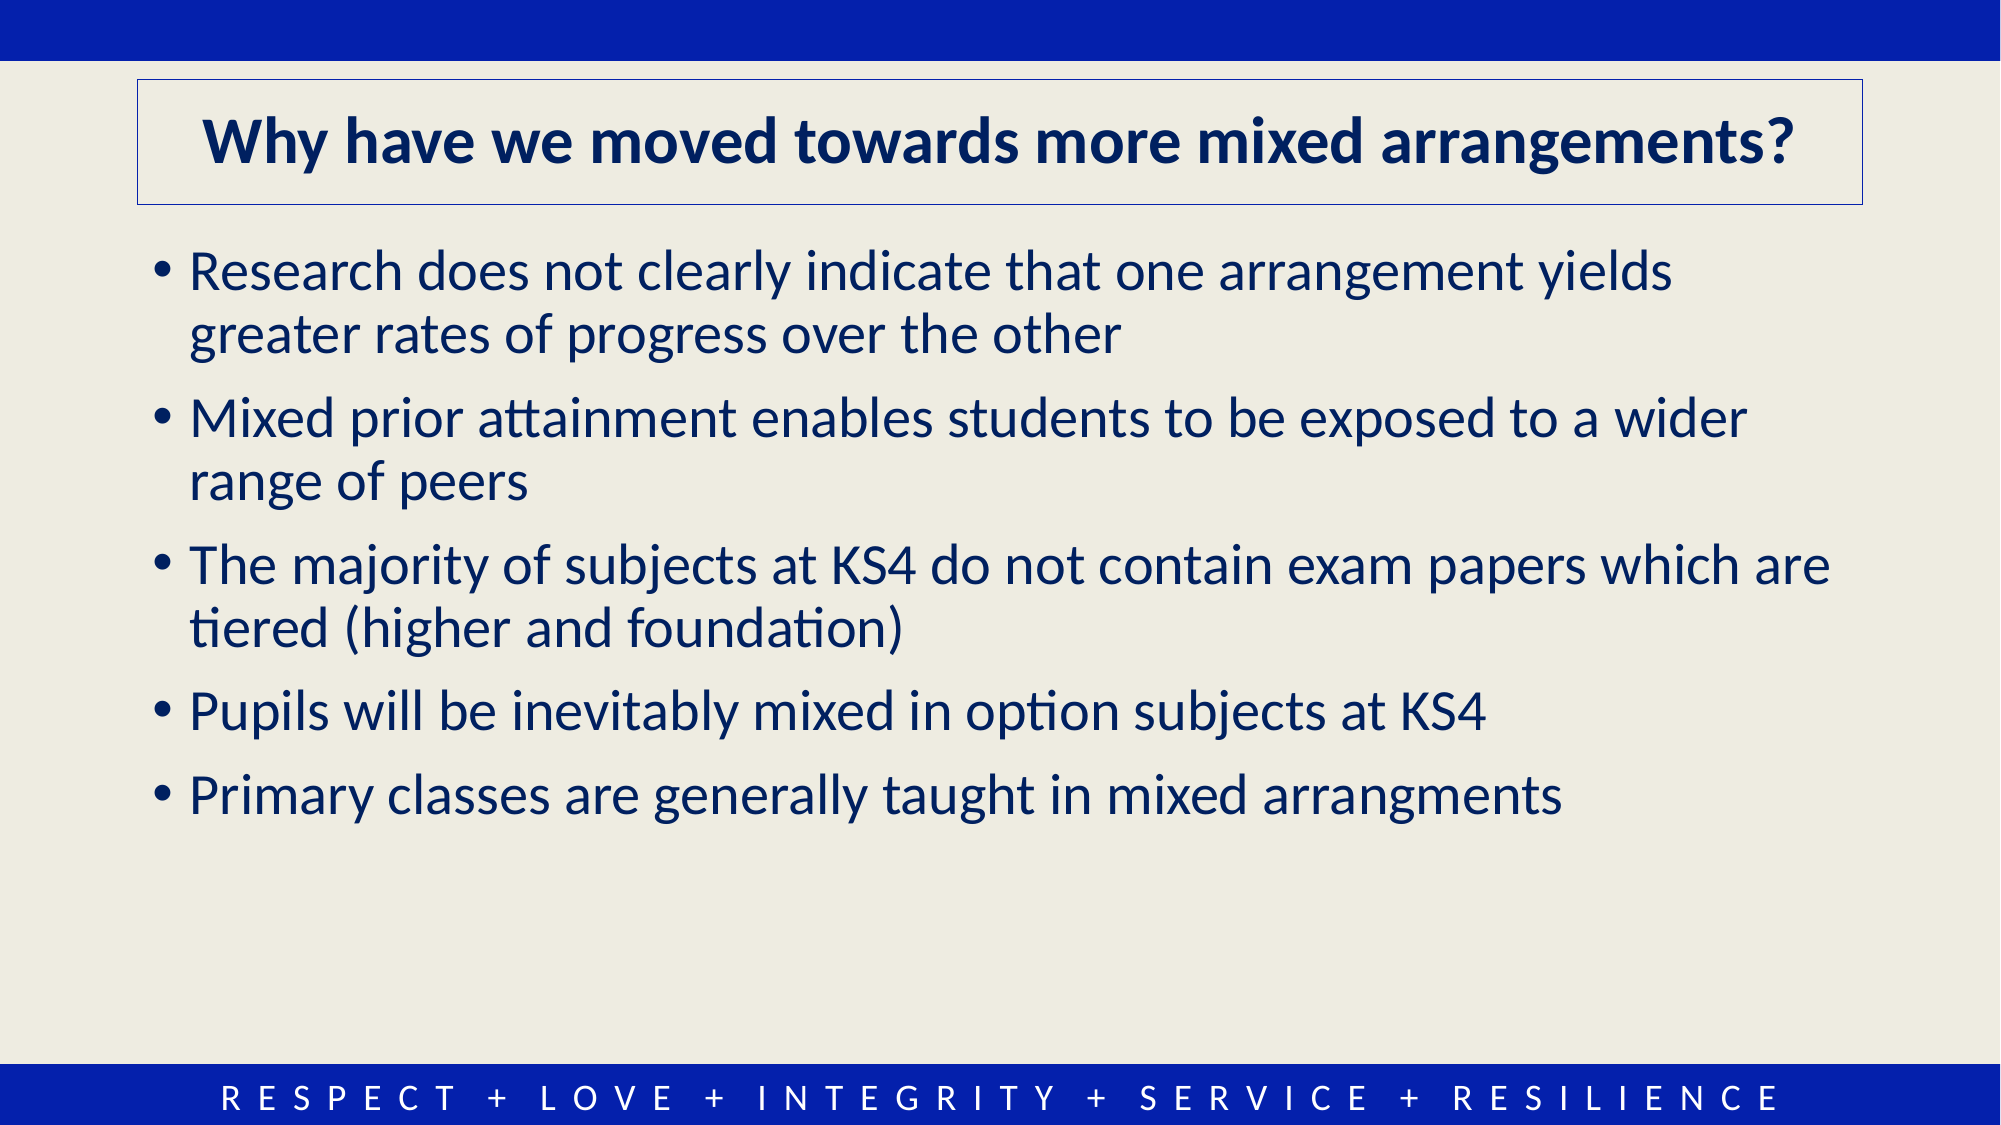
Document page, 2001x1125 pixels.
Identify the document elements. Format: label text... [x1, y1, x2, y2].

title Why have we moved towards more mixed arrangements? [137, 79, 1863, 205]
list Research does not clearly indicate that one arrangement yields greater rates of progress over the other Mixed prior attainment enables students to be exposed to a wider range of peers The majority of subjects at KS4 do not contain exam papers which are tiered (higher and foundation) Pupils will be inevitably mixed in option subjects at KS4 Primary classes are generally taught in mixed arrangments [137, 232, 1863, 947]
